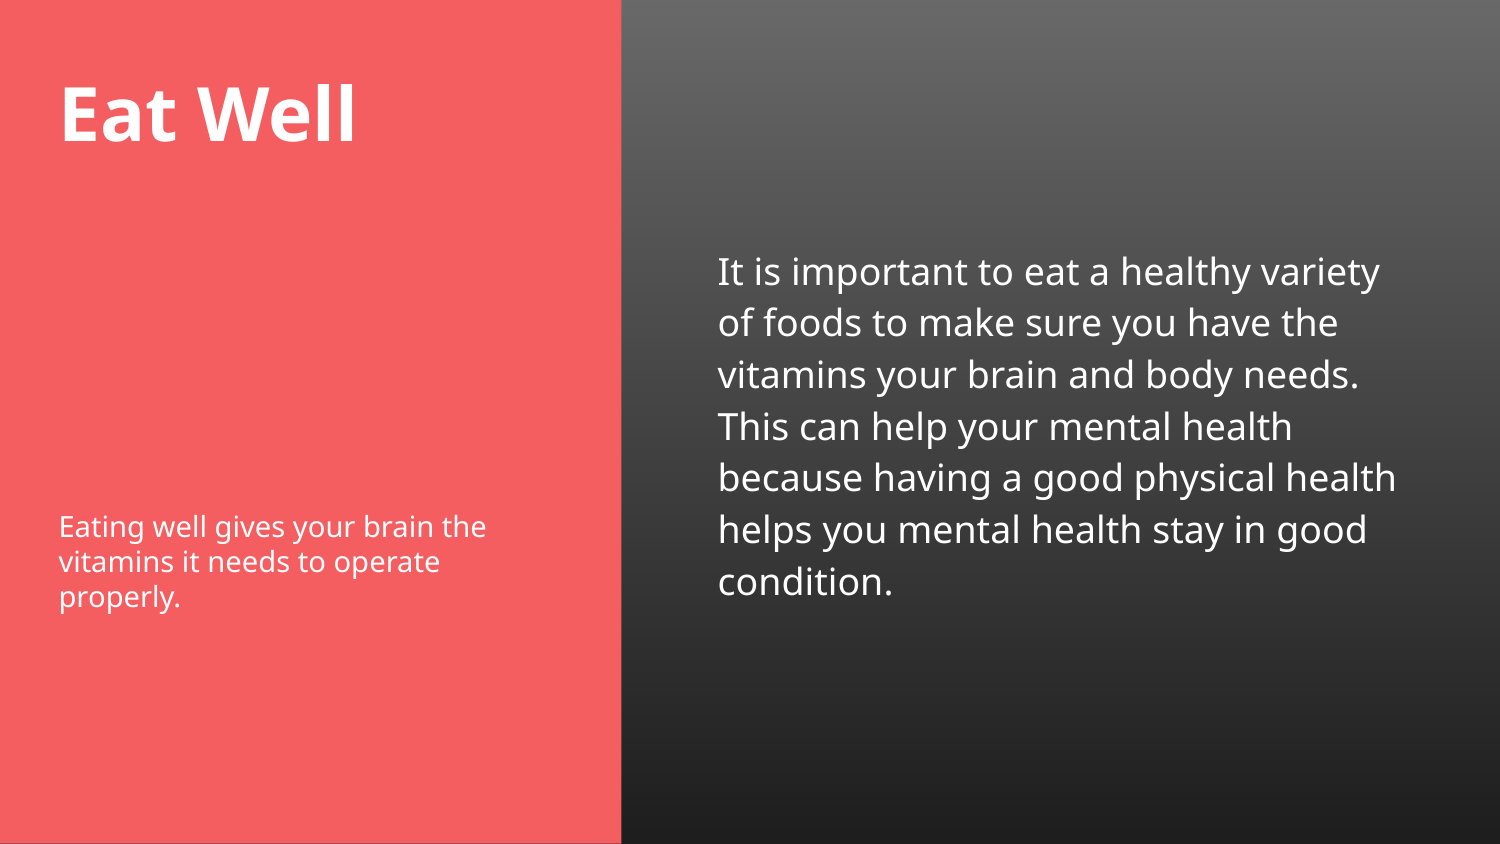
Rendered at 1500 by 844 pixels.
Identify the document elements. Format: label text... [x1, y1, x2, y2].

list It is important to eat a healthy variety of foods to make sure you have the vitamins your brain and body needs. This can help your mental health because having a good physical health helps you mental health stay in good condition. [702, 162, 1426, 681]
title Eat Well [43, 51, 563, 480]
subtitle Eating well gives your brain the vitamins it needs to operate properly. [43, 493, 563, 697]
